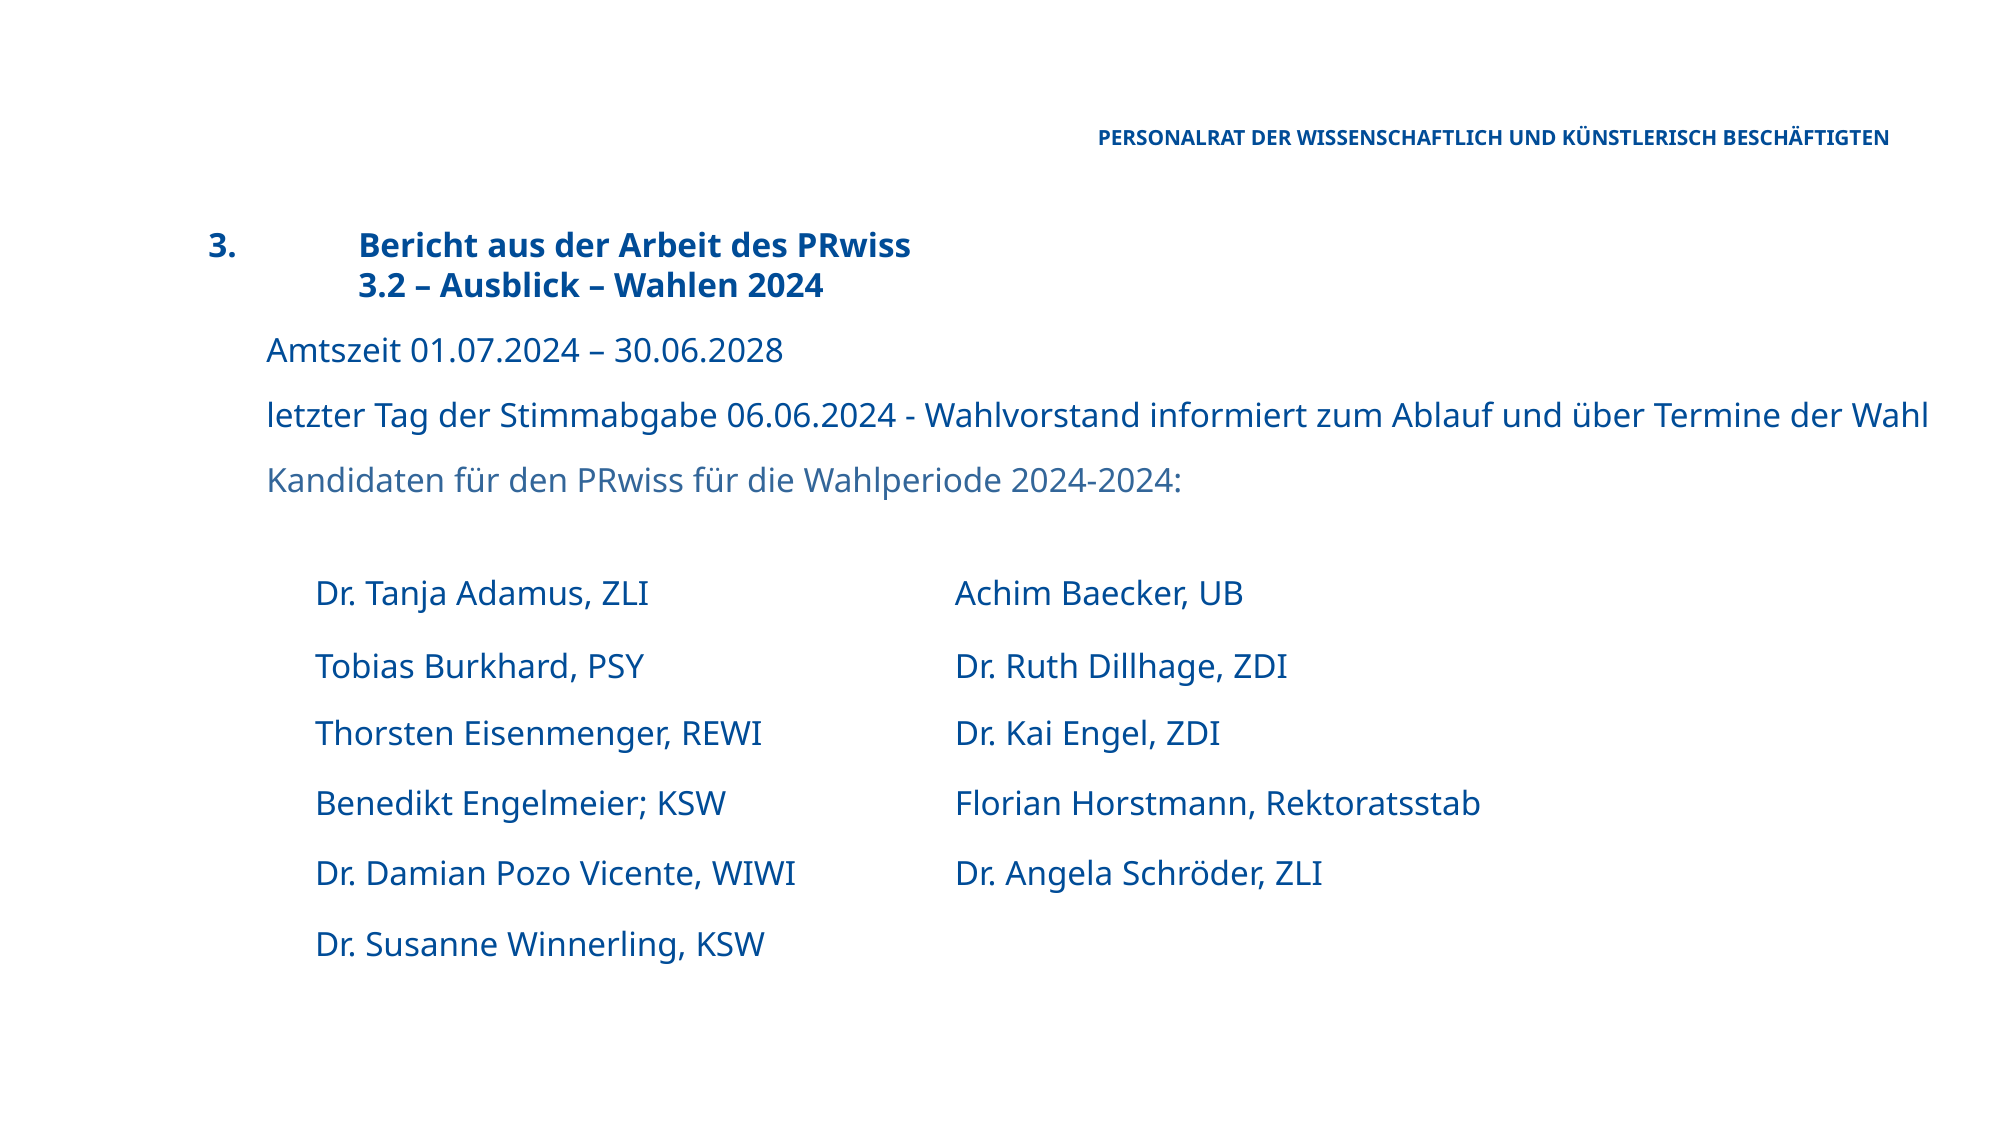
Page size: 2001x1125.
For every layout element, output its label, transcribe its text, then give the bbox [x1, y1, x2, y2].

list Personalrat der wissenschaftlich und künstlerisch Beschäftigten [1047, 124, 1890, 161]
list 3. Bericht aus der Arbeit des PRwiss 3.2 – Ausblick – Wahlen 2024 Amtszeit 01.07.2024 – 30.06.2028 letzter Tag der Stimmabgabe 06.06.2024 - Wahlvorstand informiert zum Ablauf und über Termine der Wahl Kandidaten für den PRwiss für die Wahlperiode 2024-2024: [0, 224, 2000, 1077]
